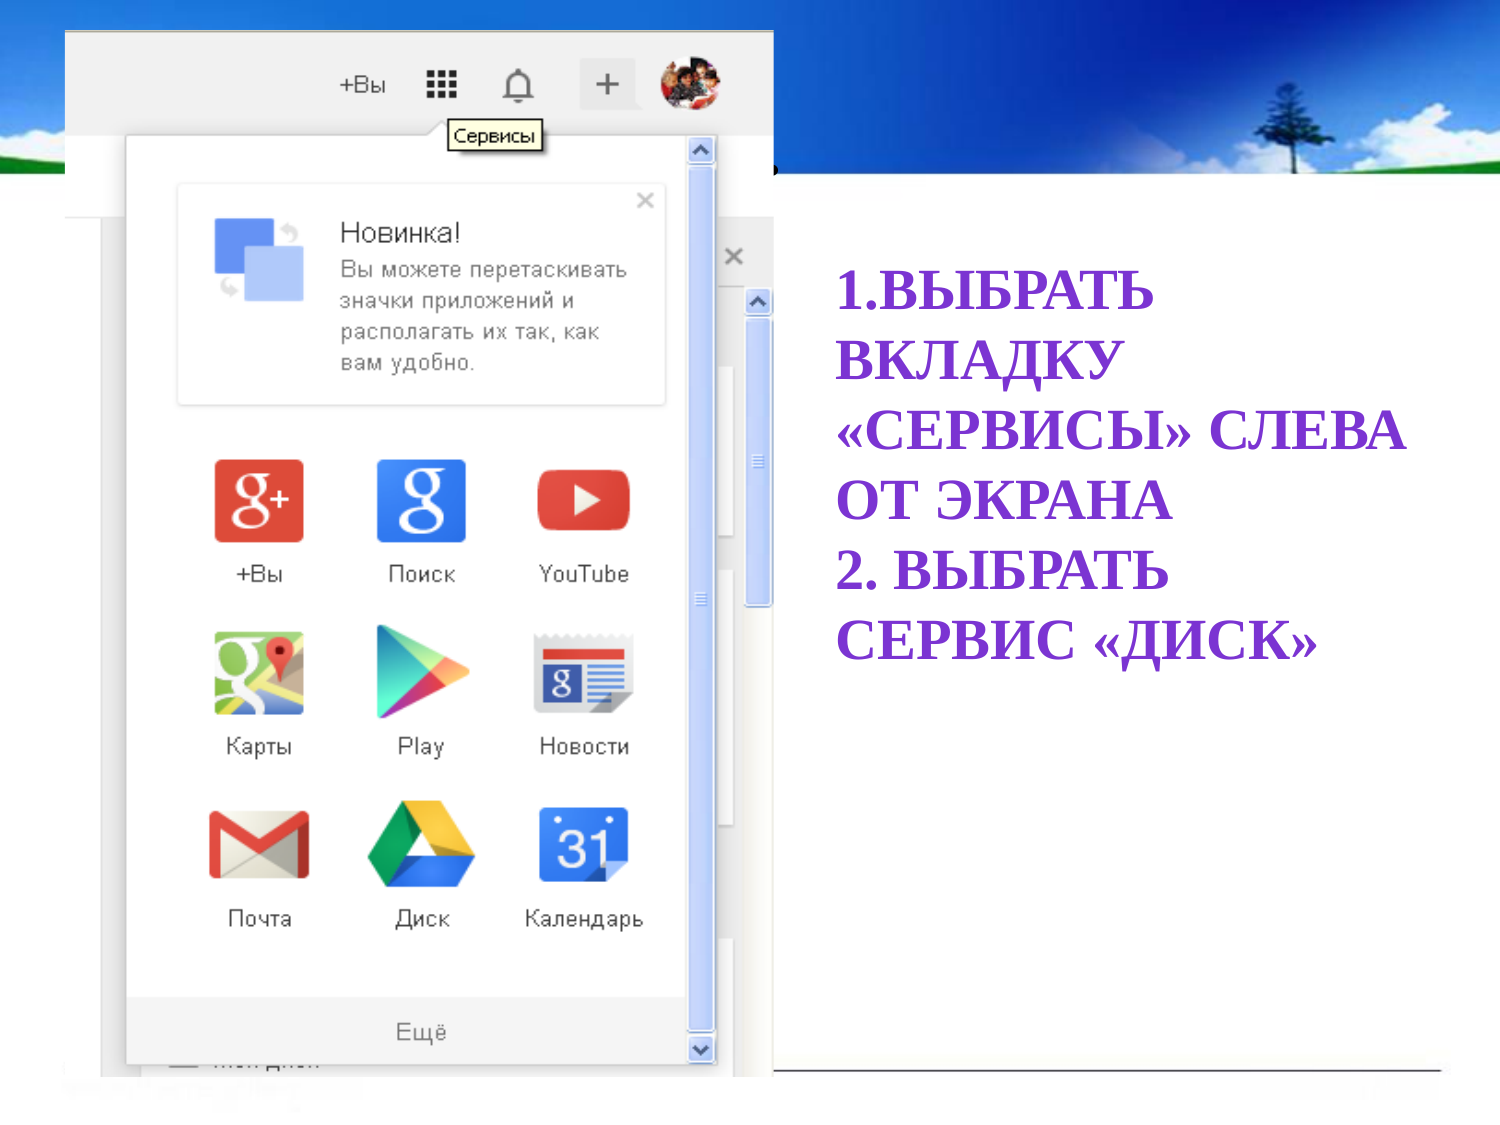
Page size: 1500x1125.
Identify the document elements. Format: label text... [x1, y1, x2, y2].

text_box 1.Выбрать вкладку «сервисы» слева от экрана 2. Выбрать сервис «диск» [820, 243, 1447, 679]
picture [0, 0, 1500, 1125]
title 1. [778, 45, 1425, 233]
